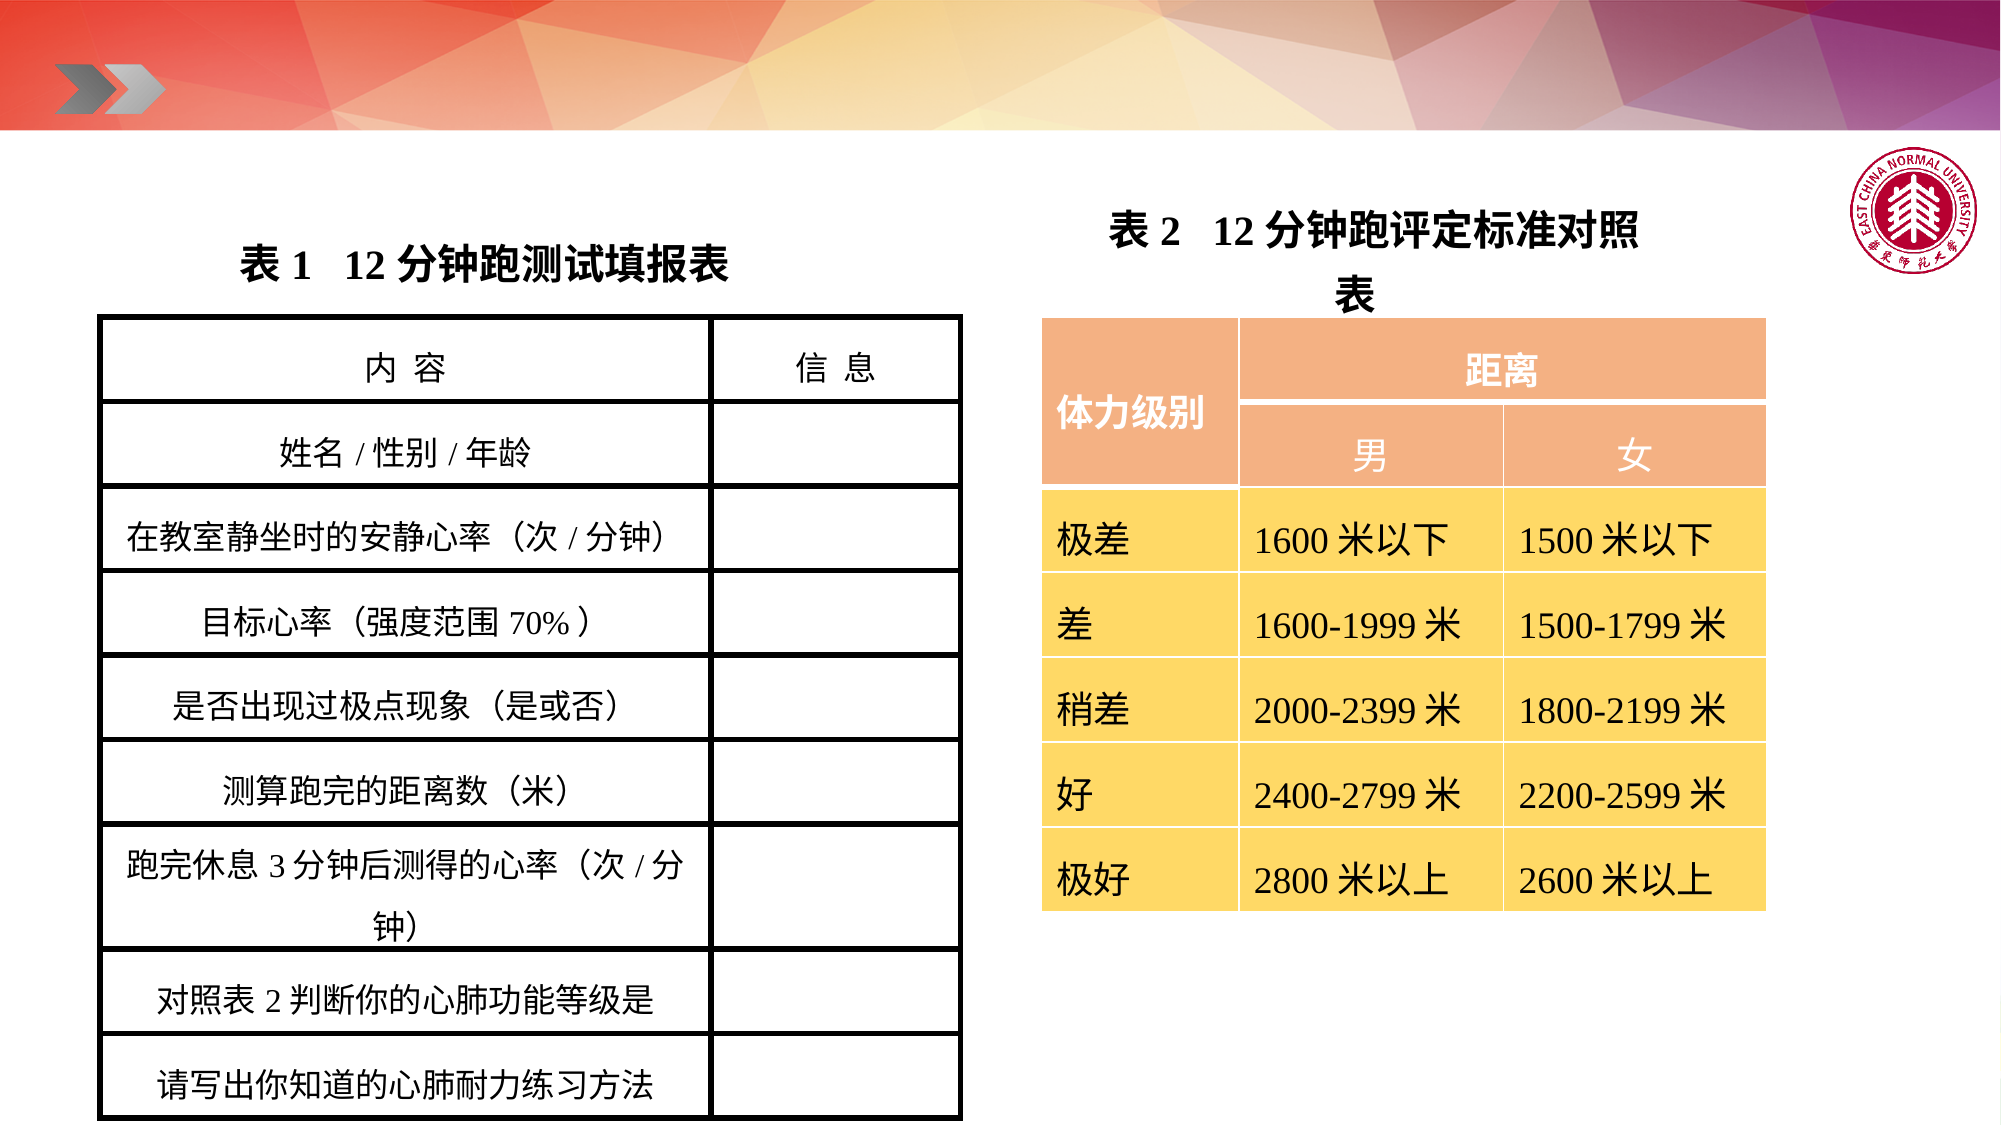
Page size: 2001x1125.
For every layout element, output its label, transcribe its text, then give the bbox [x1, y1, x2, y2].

table_cell 1600-1999米 [1240, 573, 1503, 656]
table_cell 1500-1799米 [1504, 573, 1766, 656]
table_cell 2800米以上 [1240, 828, 1503, 911]
table_cell 姓名/性别/年龄 [103, 404, 708, 483]
table_cell 1500米以下 [1504, 488, 1766, 571]
picture [1850, 147, 1977, 274]
table_cell [714, 658, 958, 737]
table_cell 对照表2判断你的心肺功能等级是 [103, 952, 708, 1031]
table_cell [714, 827, 958, 946]
table_cell [714, 1036, 958, 1115]
table_header 内 容 [103, 320, 708, 399]
table_cell 稍差 [1042, 658, 1238, 741]
table_cell 2600米以上 [1504, 828, 1766, 911]
table_cell [714, 952, 958, 1031]
table_cell 在教室静坐时的安静心率（次/分钟） [103, 489, 708, 568]
table_cell [714, 573, 958, 652]
table_cell 好 [1042, 743, 1238, 826]
table_cell 2400-2799米 [1240, 743, 1503, 826]
table_cell [714, 404, 958, 483]
table_cell 目标心率（强度范围70%） [103, 573, 708, 652]
table_cell 是否出现过极点现象（是或否） [103, 658, 708, 737]
table_cell 测算跑完的距离数（米） [103, 742, 708, 821]
table_cell 跑完休息3分钟后测得的心率（次/分钟） [103, 827, 708, 946]
table_cell [714, 742, 958, 821]
table_cell 极差 [1042, 490, 1238, 571]
table_cell 差 [1042, 573, 1238, 656]
table_cell 男 [1240, 405, 1503, 486]
table_cell [714, 489, 958, 568]
table_header 信 息 [714, 320, 958, 399]
table_cell 1600米以下 [1240, 488, 1503, 571]
table_cell 女 [1504, 405, 1766, 486]
table_cell 请写出你知道的心肺耐力练习方法 [103, 1036, 708, 1115]
table_cell 极好 [1042, 828, 1238, 911]
table_header 距离 [1240, 318, 1766, 399]
text_box 表1 12分钟跑测试填报表 [224, 215, 745, 296]
text_box 表2 12分钟跑评定标准对照表 [1053, 214, 1658, 295]
table_cell 2000-2399米 [1240, 658, 1503, 741]
picture [0, 0, 2001, 1125]
table_header 体力级别 [1042, 318, 1238, 484]
table_cell 2200-2599米 [1504, 743, 1766, 826]
table_cell 1800-2199米 [1504, 658, 1766, 741]
